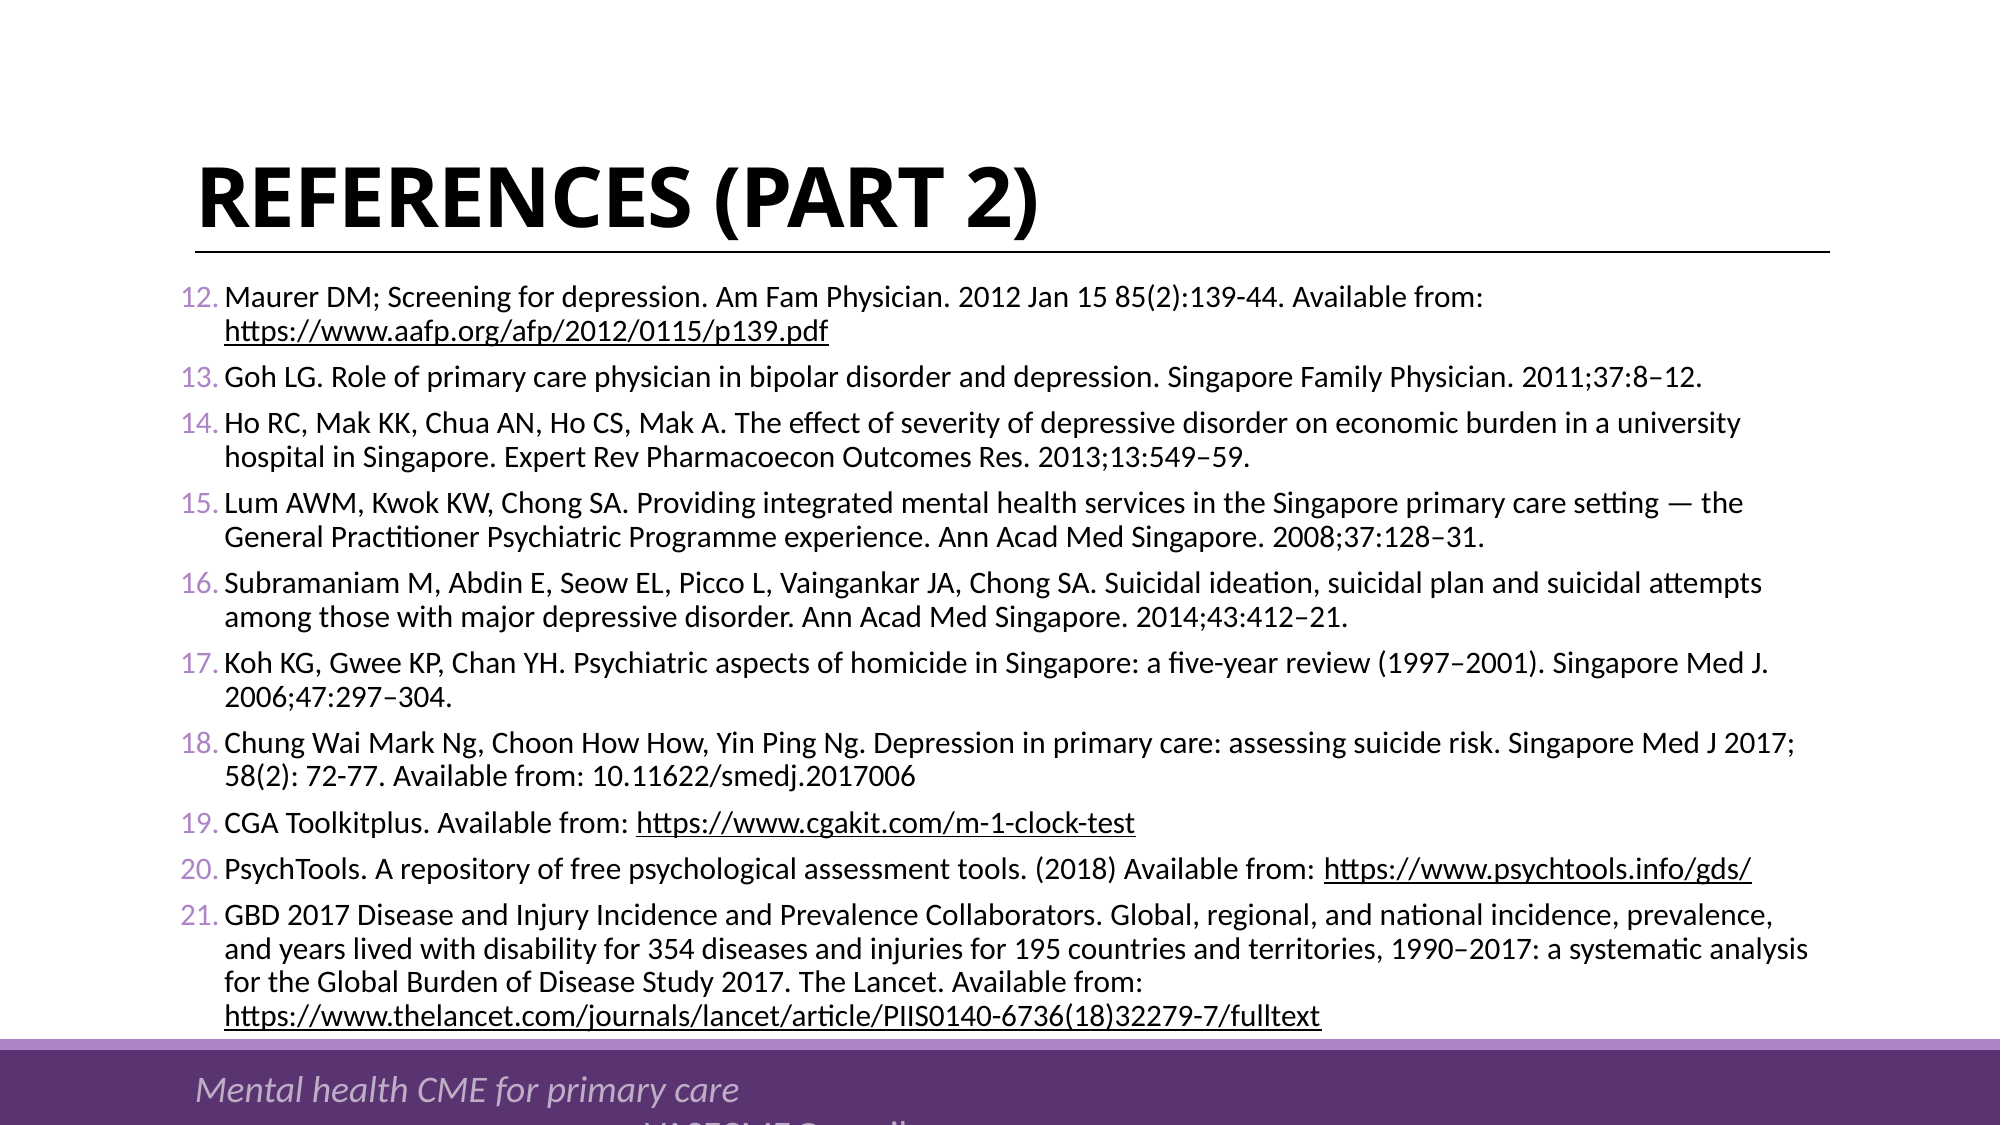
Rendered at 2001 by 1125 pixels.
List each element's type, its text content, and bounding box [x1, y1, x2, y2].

list Maurer DM; Screening for depression. Am Fam Physician. 2012 Jan 15 85(2):139-44. Available from: https://www.aafp.org/afp/2012/0115/p139.pdf Goh LG. Role of primary care physician in bipolar disorder and depression. Singapore Family Physician. 2011;37:8–12. Ho RC, Mak KK, Chua AN, Ho CS, Mak A. The effect of severity of depressive disorder on economic burden in a university hospital in Singapore. Expert Rev Pharmacoecon Outcomes Res. 2013;13:549–59. Lum AWM, Kwok KW, Chong SA. Providing integrated mental health services in the Singapore primary care setting — the General Practitioner Psychiatric Programme experience. Ann Acad Med Singapore. 2008;37:128–31. Subramaniam M, Abdin E, Seow EL, Picco L, Vaingankar JA, Chong SA. Suicidal ideation, suicidal plan and suicidal attempts among those with major depressive disorder. Ann Acad Med Singapore. 2014;43:412–21. Koh KG, Gwee KP, Chan YH. Psychiatric aspects of homicide in Singapore: a five-year review (1997–2001). Singapore Med J. 2006;47:297–304. Chung Wai Mark Ng, Choon How How, Yin Ping Ng. Depression in primary care: assessing suicide risk. Singapore Med J 2017; 58(2): 72-77. Available from: 10.11622/smedj.2017006 CGA Toolkitplus. Available from: https://www.cgakit.com/m-1-clock-test PsychTools. A repository of free psychological assessment tools. (2018) Available from: https://www.psychtools.info/gds/ GBD 2017 Disease and Injury Incidence and Prevalence Collaborators. Global, regional, and national incidence, prevalence, and years lived with disability for 354 diseases and injuries for 195 countries and territories, 1990–2017: a systematic analysis for the Global Burden of Disease Study 2017. The Lancet. Available from: https://www.thelancet.com/journals/lancet/article/PIIS0140-6736(18)32279-7/fulltext [180, 273, 1830, 1014]
title REFERENCES (PART 2) [180, 47, 1830, 252]
